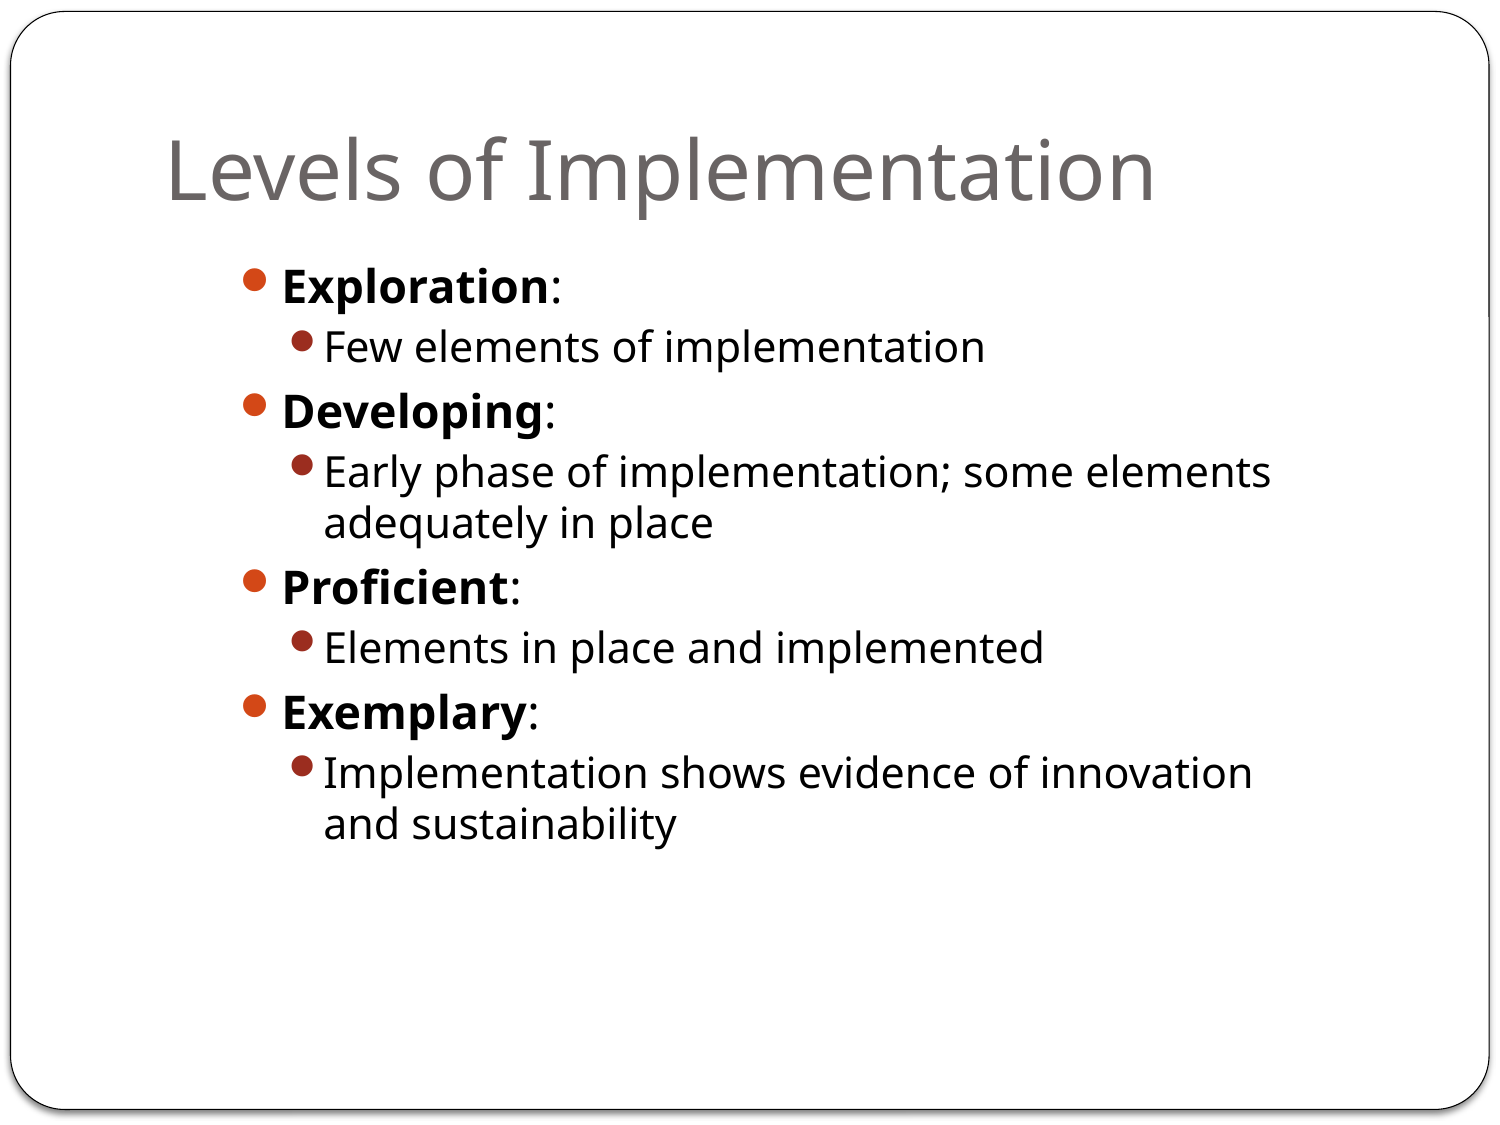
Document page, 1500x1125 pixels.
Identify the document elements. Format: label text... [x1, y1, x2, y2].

title Levels of Implementation [150, 45, 1425, 233]
list Exploration: Few elements of implementation Developing: Early phase of implementation; some elements adequately in place Proficient: Elements in place and implemented Exemplary: Implementation shows evidence of innovation and sustainability [225, 249, 1337, 857]
